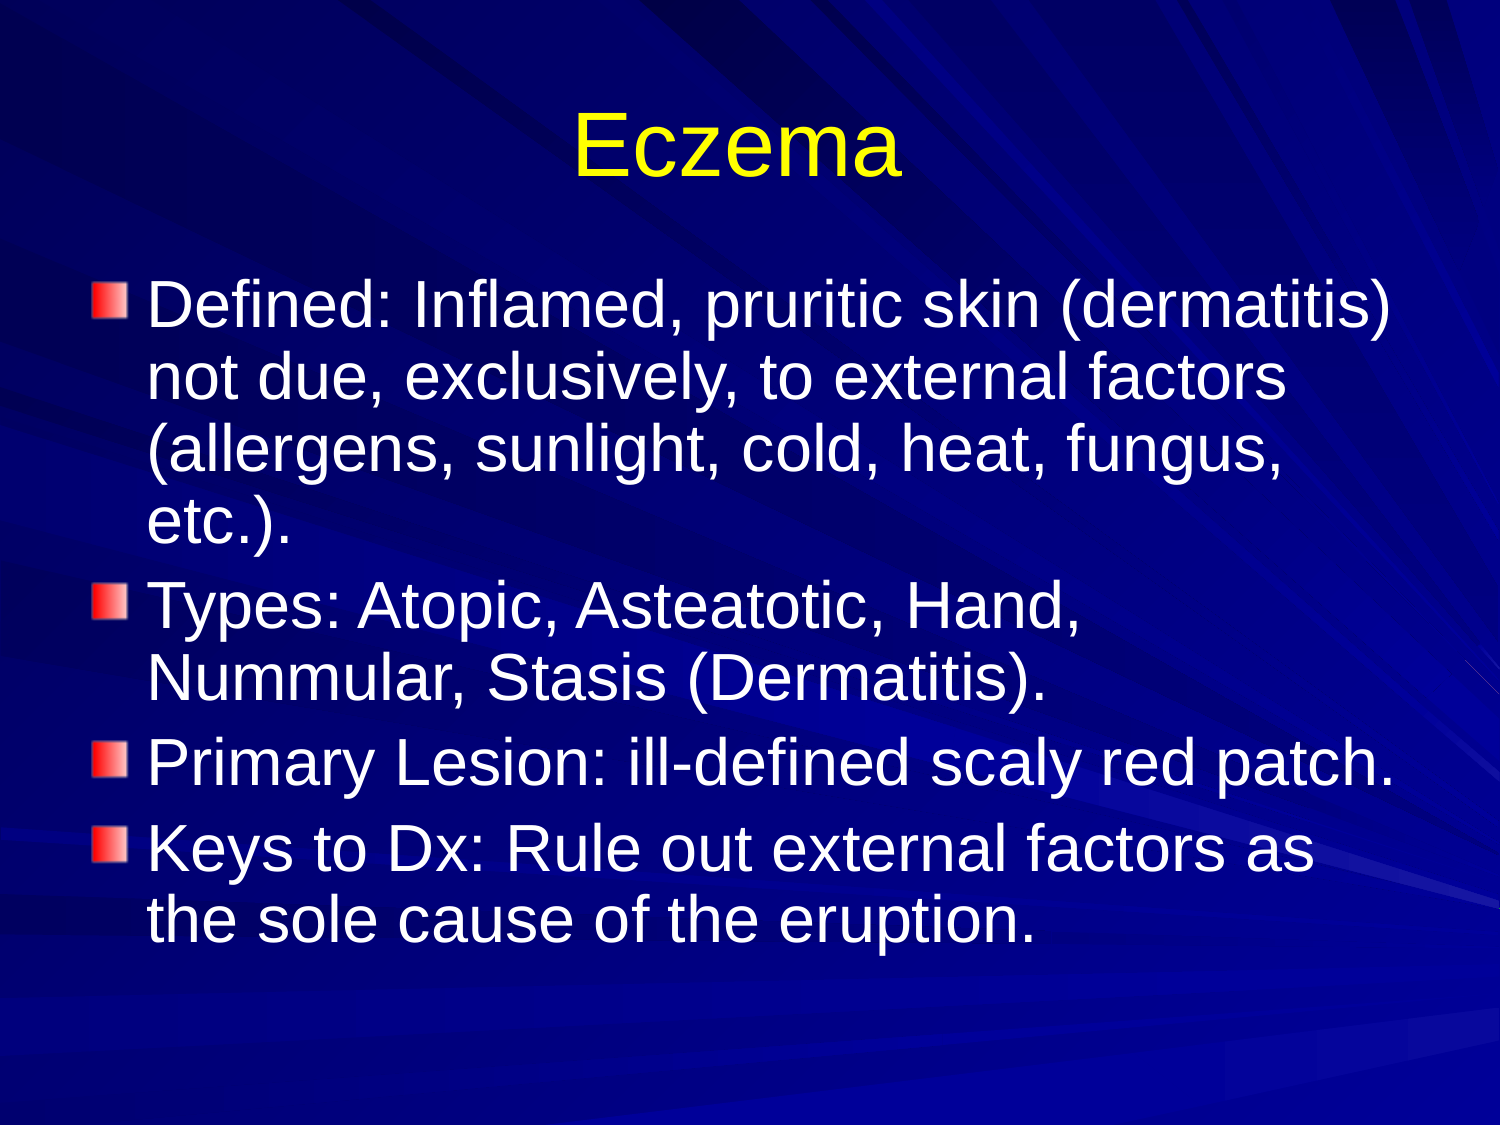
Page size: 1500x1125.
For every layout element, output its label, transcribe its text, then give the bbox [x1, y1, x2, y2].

picture [90, 280, 132, 323]
list Defined: Inflamed, pruritic skin (dermatitis) not due, exclusively, to external factors (allergens, sunlight, cold, heat, fungus, etc.). Types: Atopic, Asteatotic, Hand, Nummular, Stasis (Dermatitis). Primary Lesion: ill-defined scaly red patch. Keys to Dx: Rule out external factors as the sole cause of the eruption. [75, 262, 1425, 1006]
picture [90, 824, 132, 867]
title Eczema [75, 45, 1425, 234]
picture [90, 581, 132, 624]
picture [90, 739, 132, 782]
